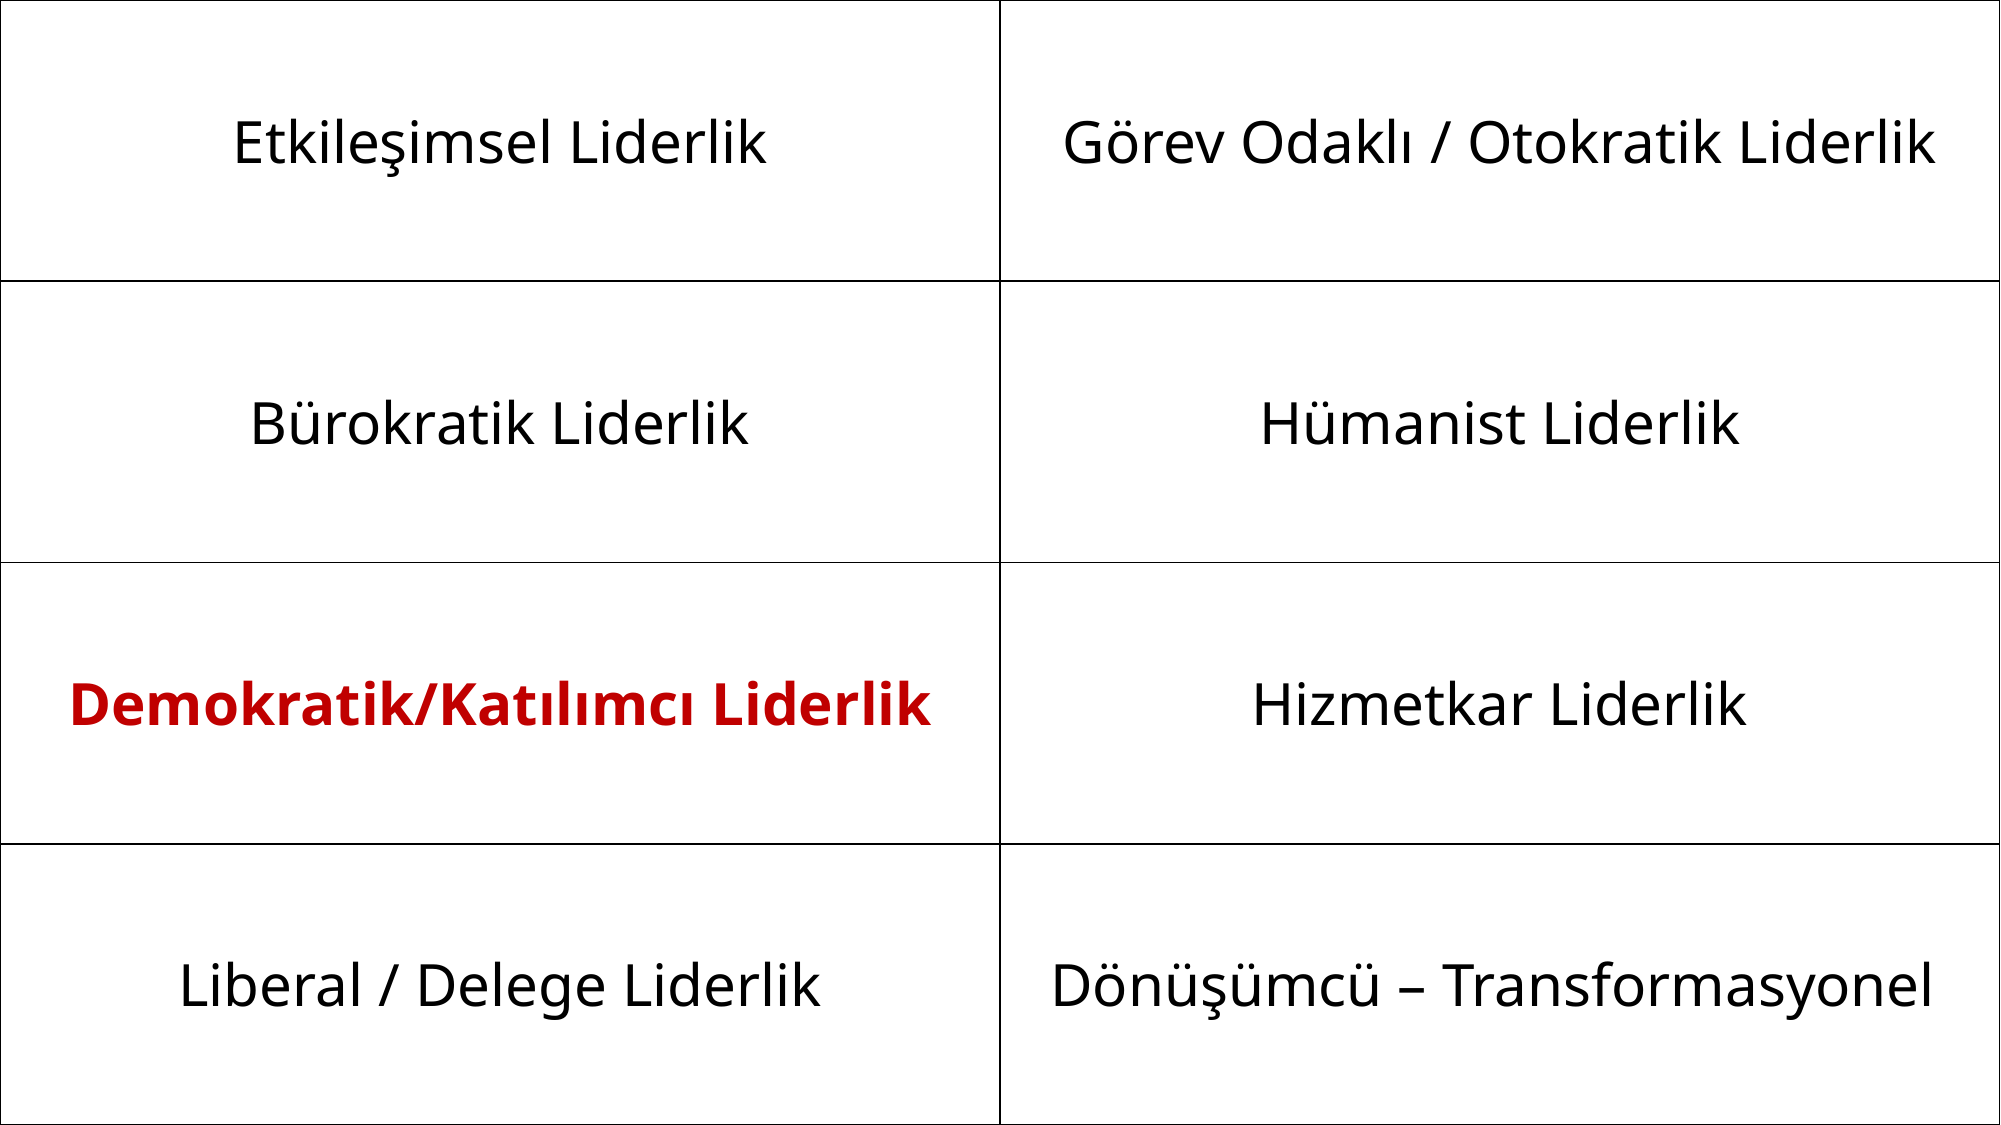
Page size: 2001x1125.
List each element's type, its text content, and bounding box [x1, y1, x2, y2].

table_cell Hizmetkar Liderlik [1001, 563, 1999, 843]
table_cell Demokratik/Katılımcı Liderlik [1, 563, 999, 843]
table_header Etkileşimsel Liderlik [1, 1, 999, 280]
table_cell Hümanist Liderlik [1001, 282, 1999, 562]
table_cell Dönüşümcü – Transformasyonel [1001, 845, 1999, 1124]
table_cell Bürokratik Liderlik [1, 282, 999, 562]
table_header Görev Odaklı / Otokratik Liderlik [1001, 1, 1999, 280]
table_cell Liberal / Delege Liderlik [1, 845, 999, 1124]
